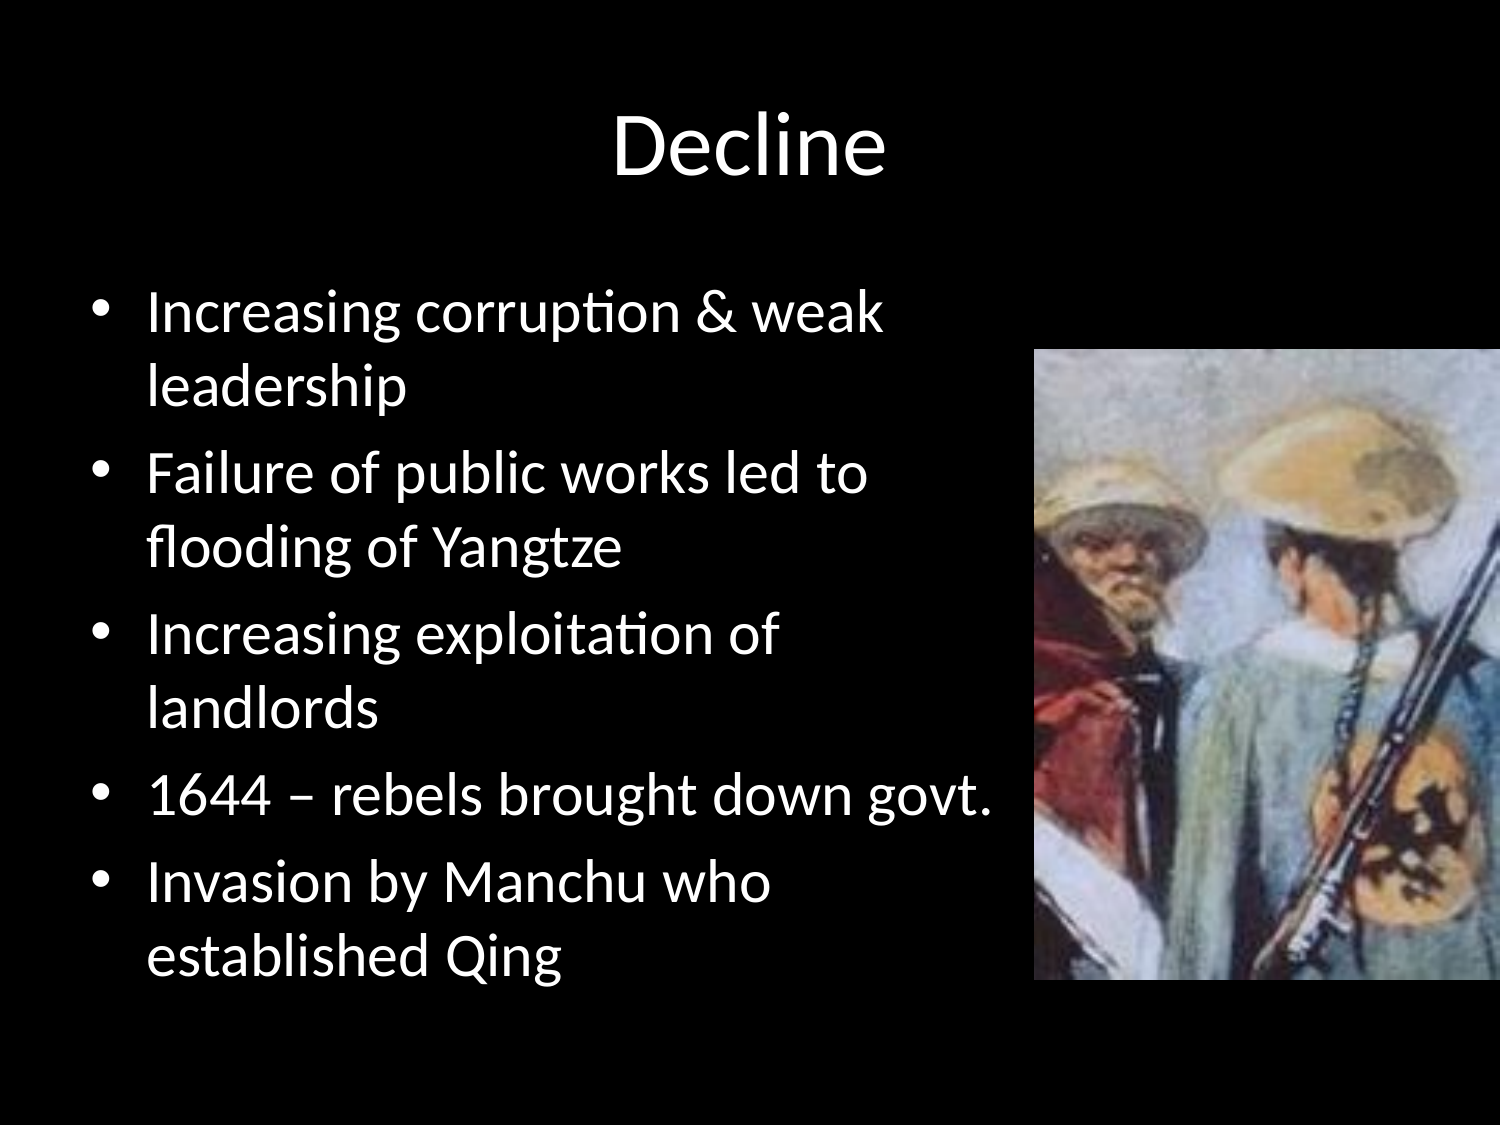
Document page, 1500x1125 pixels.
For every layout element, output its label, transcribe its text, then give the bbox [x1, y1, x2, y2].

picture [1034, 349, 1500, 980]
list Increasing corruption & weak leadership Failure of public works led to flooding of Yangtze Increasing exploitation of landlords 1644 – rebels brought down govt. Invasion by Manchu who established Qing [75, 262, 1025, 1005]
title Decline [75, 45, 1425, 233]
